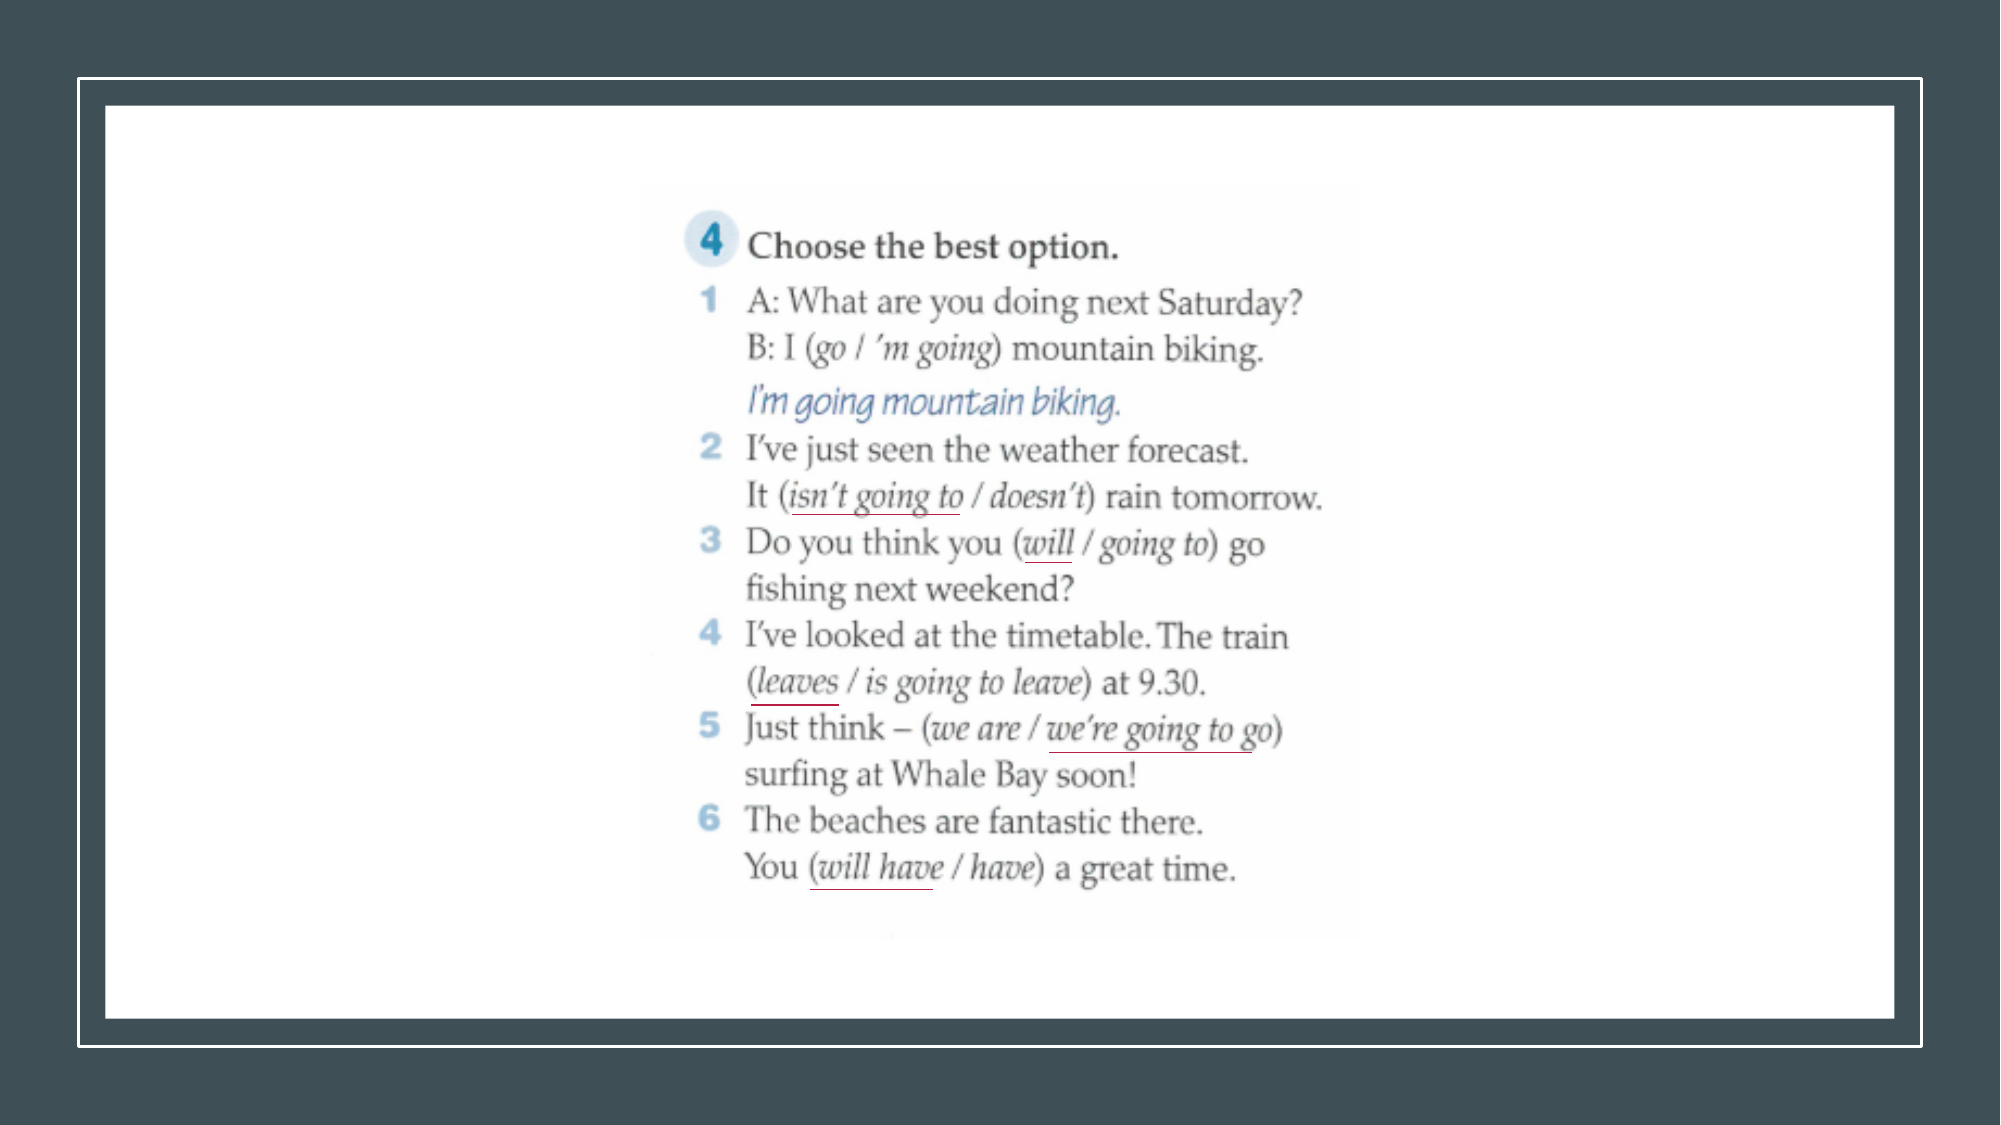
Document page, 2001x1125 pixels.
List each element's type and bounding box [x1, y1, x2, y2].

text_box [77, 77, 1923, 1004]
picture [0, 1006, 2000, 1125]
text_box [0, 0, 2000, 1004]
list [640, 184, 1361, 940]
